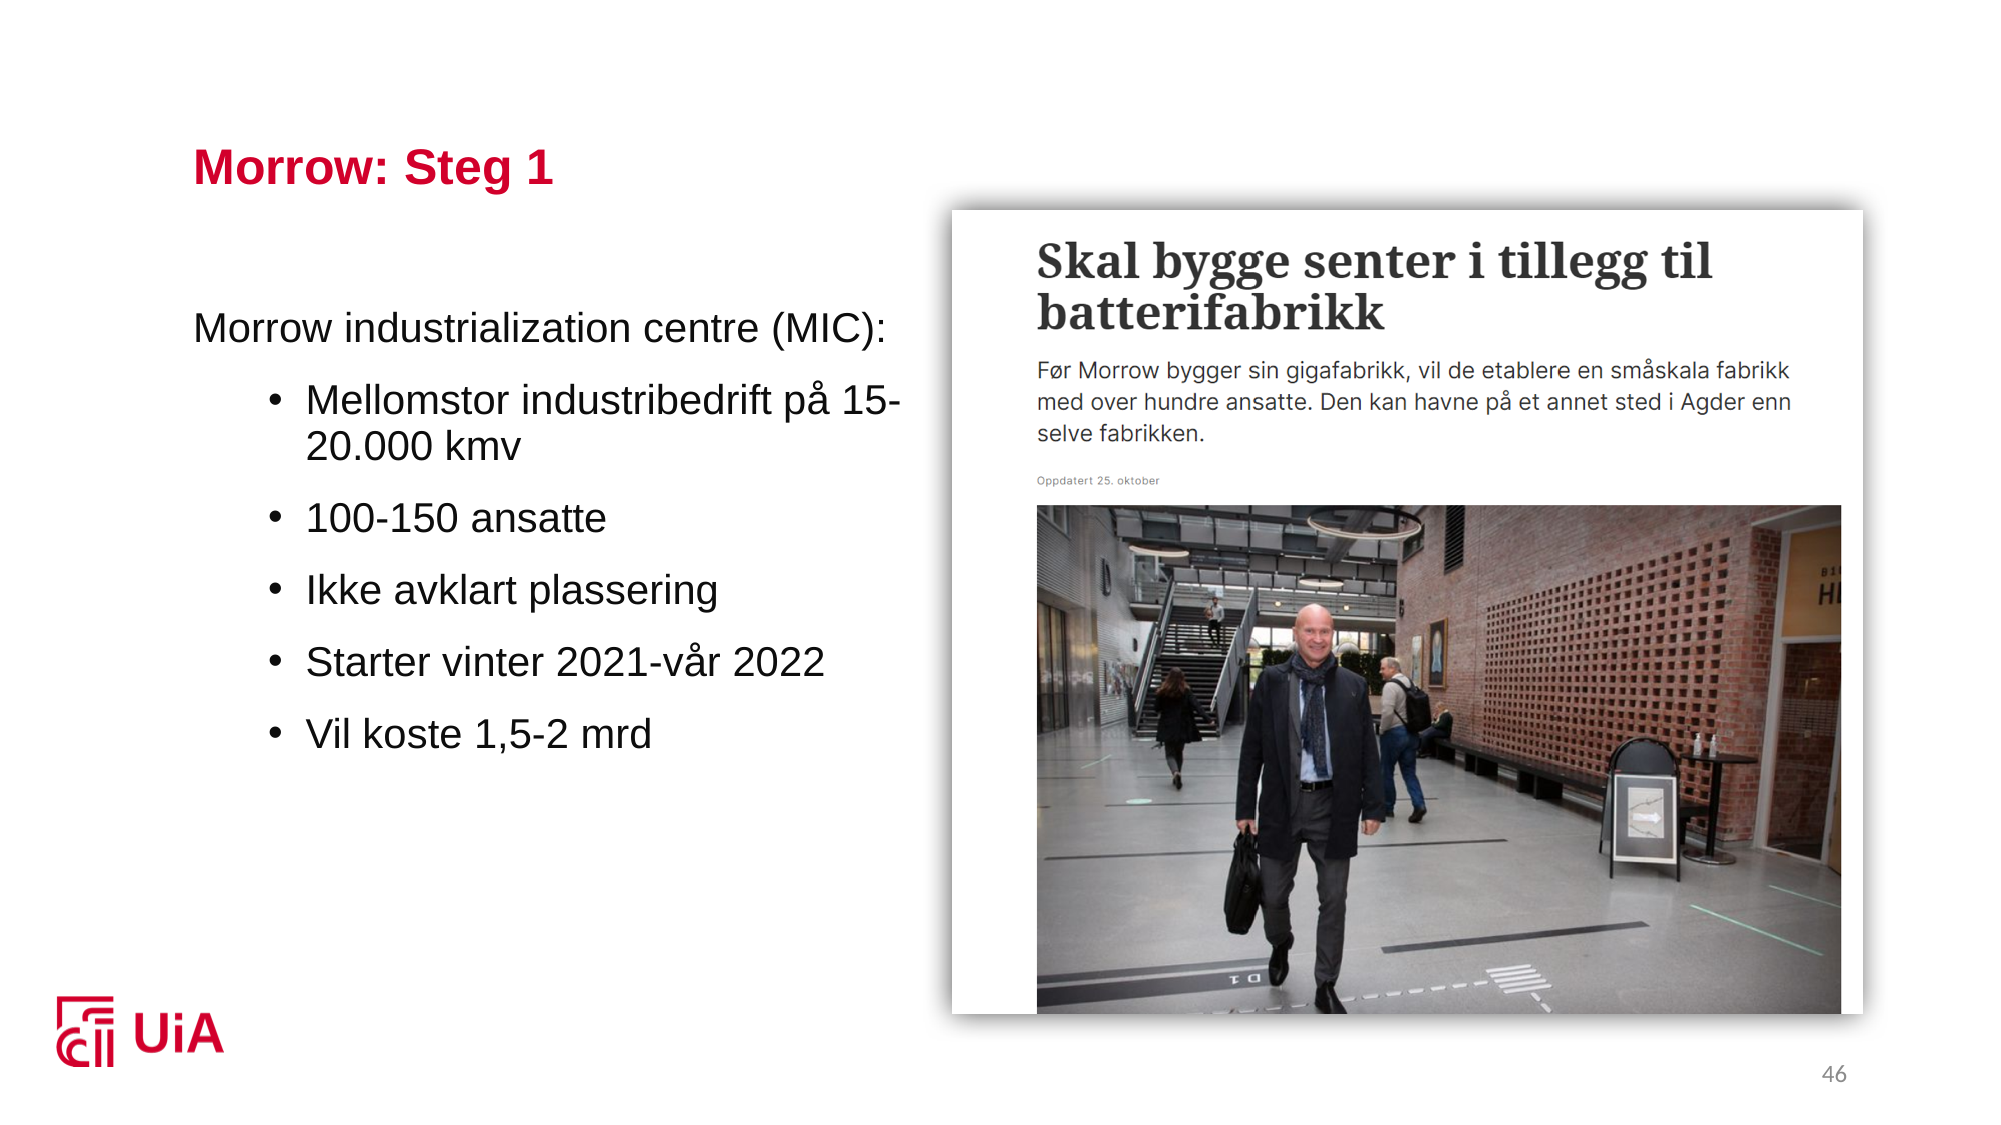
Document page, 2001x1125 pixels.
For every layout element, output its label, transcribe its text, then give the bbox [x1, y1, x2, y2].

picture [952, 210, 1863, 1014]
picture [56, 996, 224, 1067]
slide_number 46 [1412, 1042, 1863, 1103]
list Morrow industrialization centre (MIC): Mellomstor industribedrift på 15-20.000 kmv 100-150 ansatte Ikke avklart plassering Starter vinter 2021-vår 2022 Vil koste 1,5-2 mrd [178, 299, 933, 1014]
title Morrow: Steg 1 [178, 59, 1863, 278]
